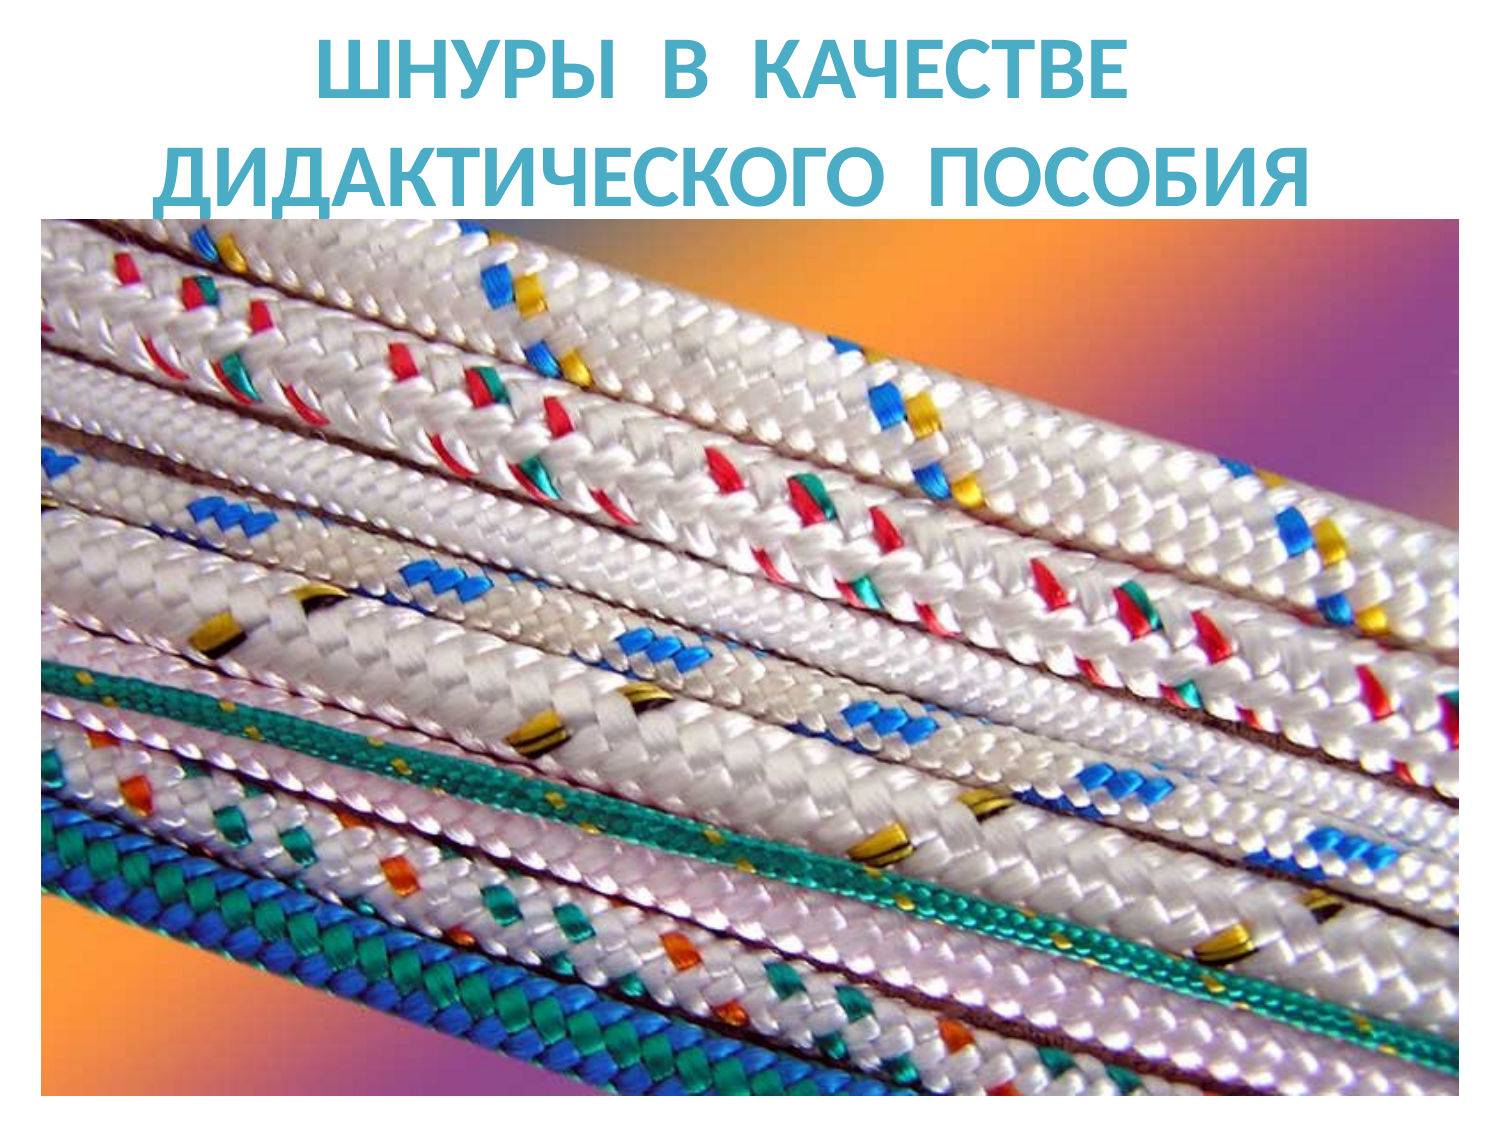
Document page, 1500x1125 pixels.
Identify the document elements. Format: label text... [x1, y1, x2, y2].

title ШНУРЫ В КАЧЕСТВЕ ДИДАКТИЧЕСКОГО ПОСОБИЯ [53, 0, 1414, 218]
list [41, 219, 1459, 1097]
